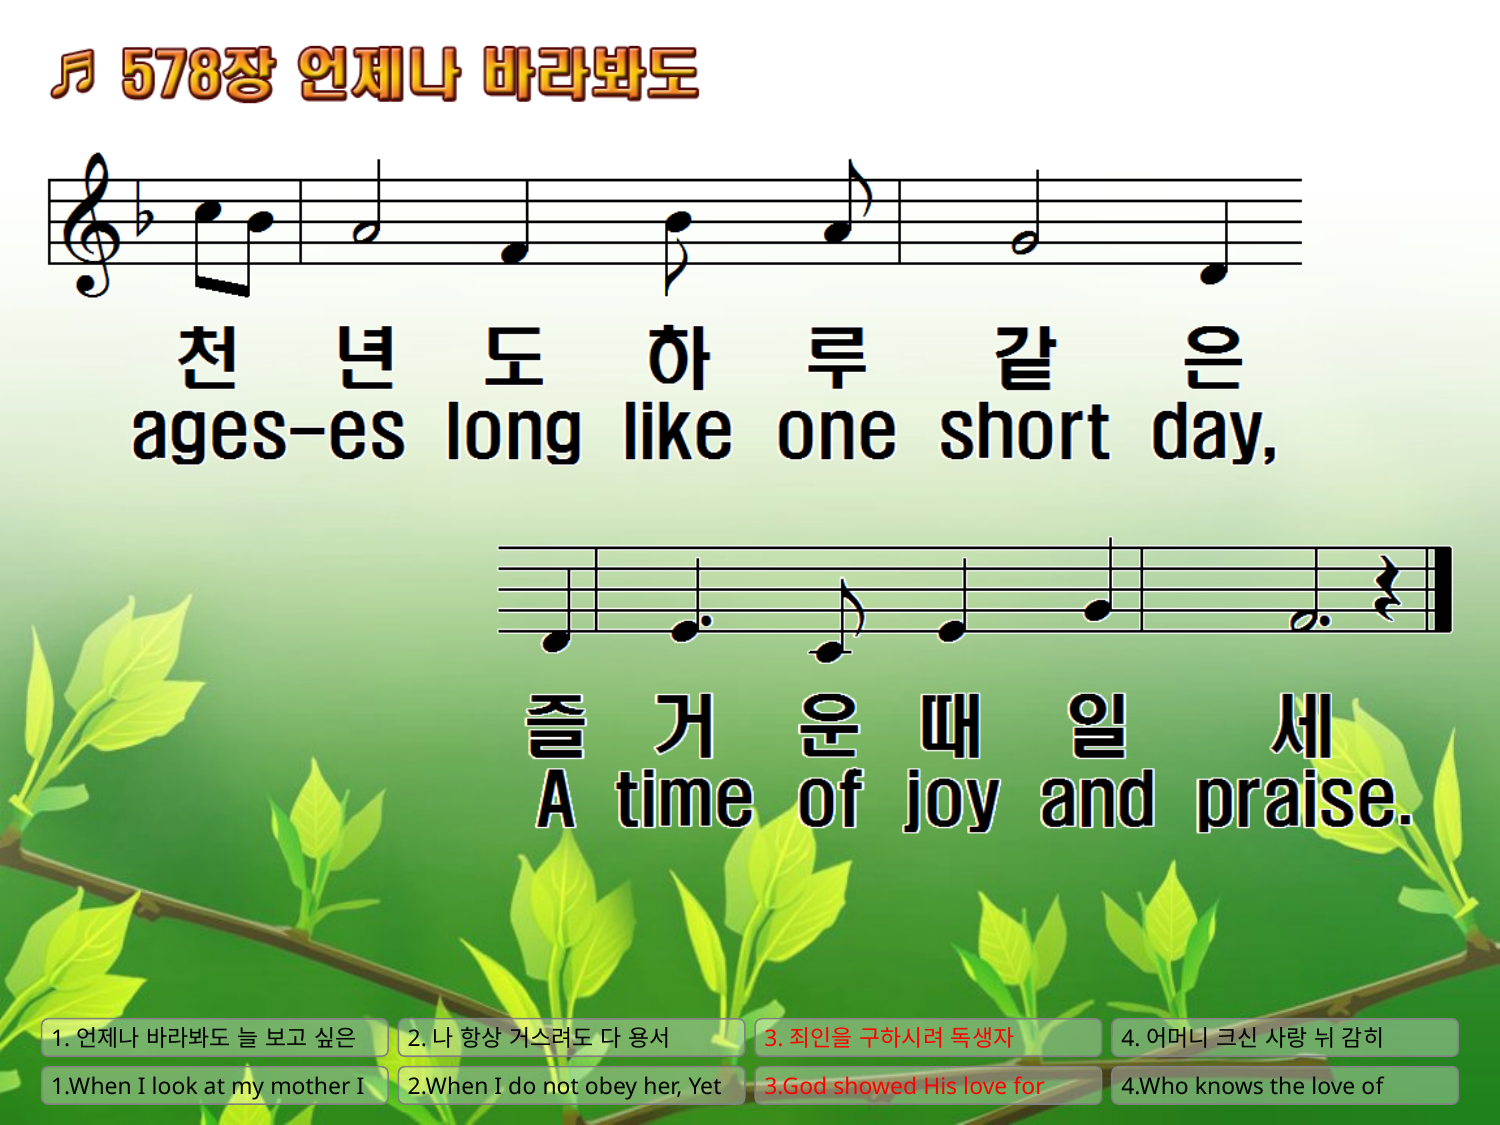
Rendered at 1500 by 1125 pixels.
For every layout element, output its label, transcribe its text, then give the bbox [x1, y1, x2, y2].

text_box 1.When I look at my mother I [41, 1066, 389, 1105]
text_box 4.Who knows the love of [1111, 1066, 1459, 1105]
text_box 4.어머니 크신 사랑 뉘 감히 [1111, 1018, 1459, 1057]
text_box 3.죄인을 구하시려 독생자 [755, 1018, 1102, 1057]
text_box 2.나 항상 거스려도 다 용서 [398, 1018, 745, 1057]
text_box 3.God showed His love for [755, 1066, 1102, 1105]
picture [0, 0, 1500, 844]
text_box 2.When I do not obey her, Yet [398, 1066, 745, 1105]
text_box 1.언제나 바라봐도 늘 보고 싶은 [41, 1018, 389, 1057]
